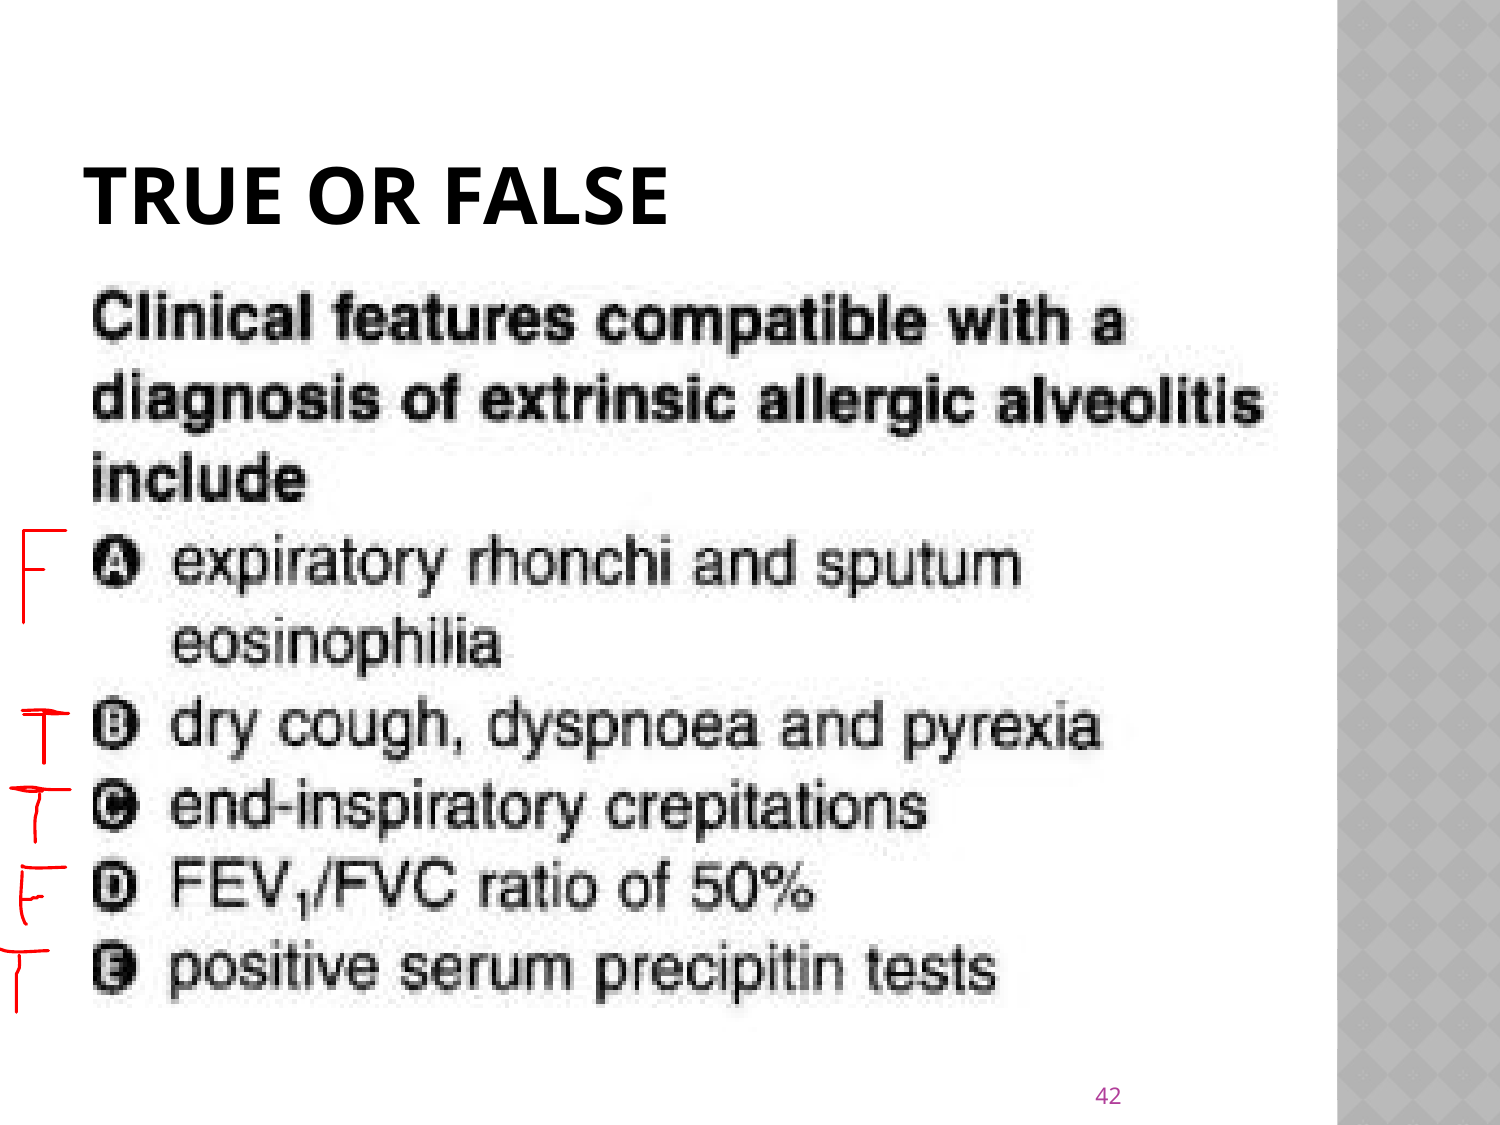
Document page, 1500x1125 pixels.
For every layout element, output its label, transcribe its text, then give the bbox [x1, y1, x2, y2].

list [93, 280, 1278, 1032]
title True or false [75, 52, 1263, 240]
slide_number 42 [1025, 1075, 1122, 1113]
